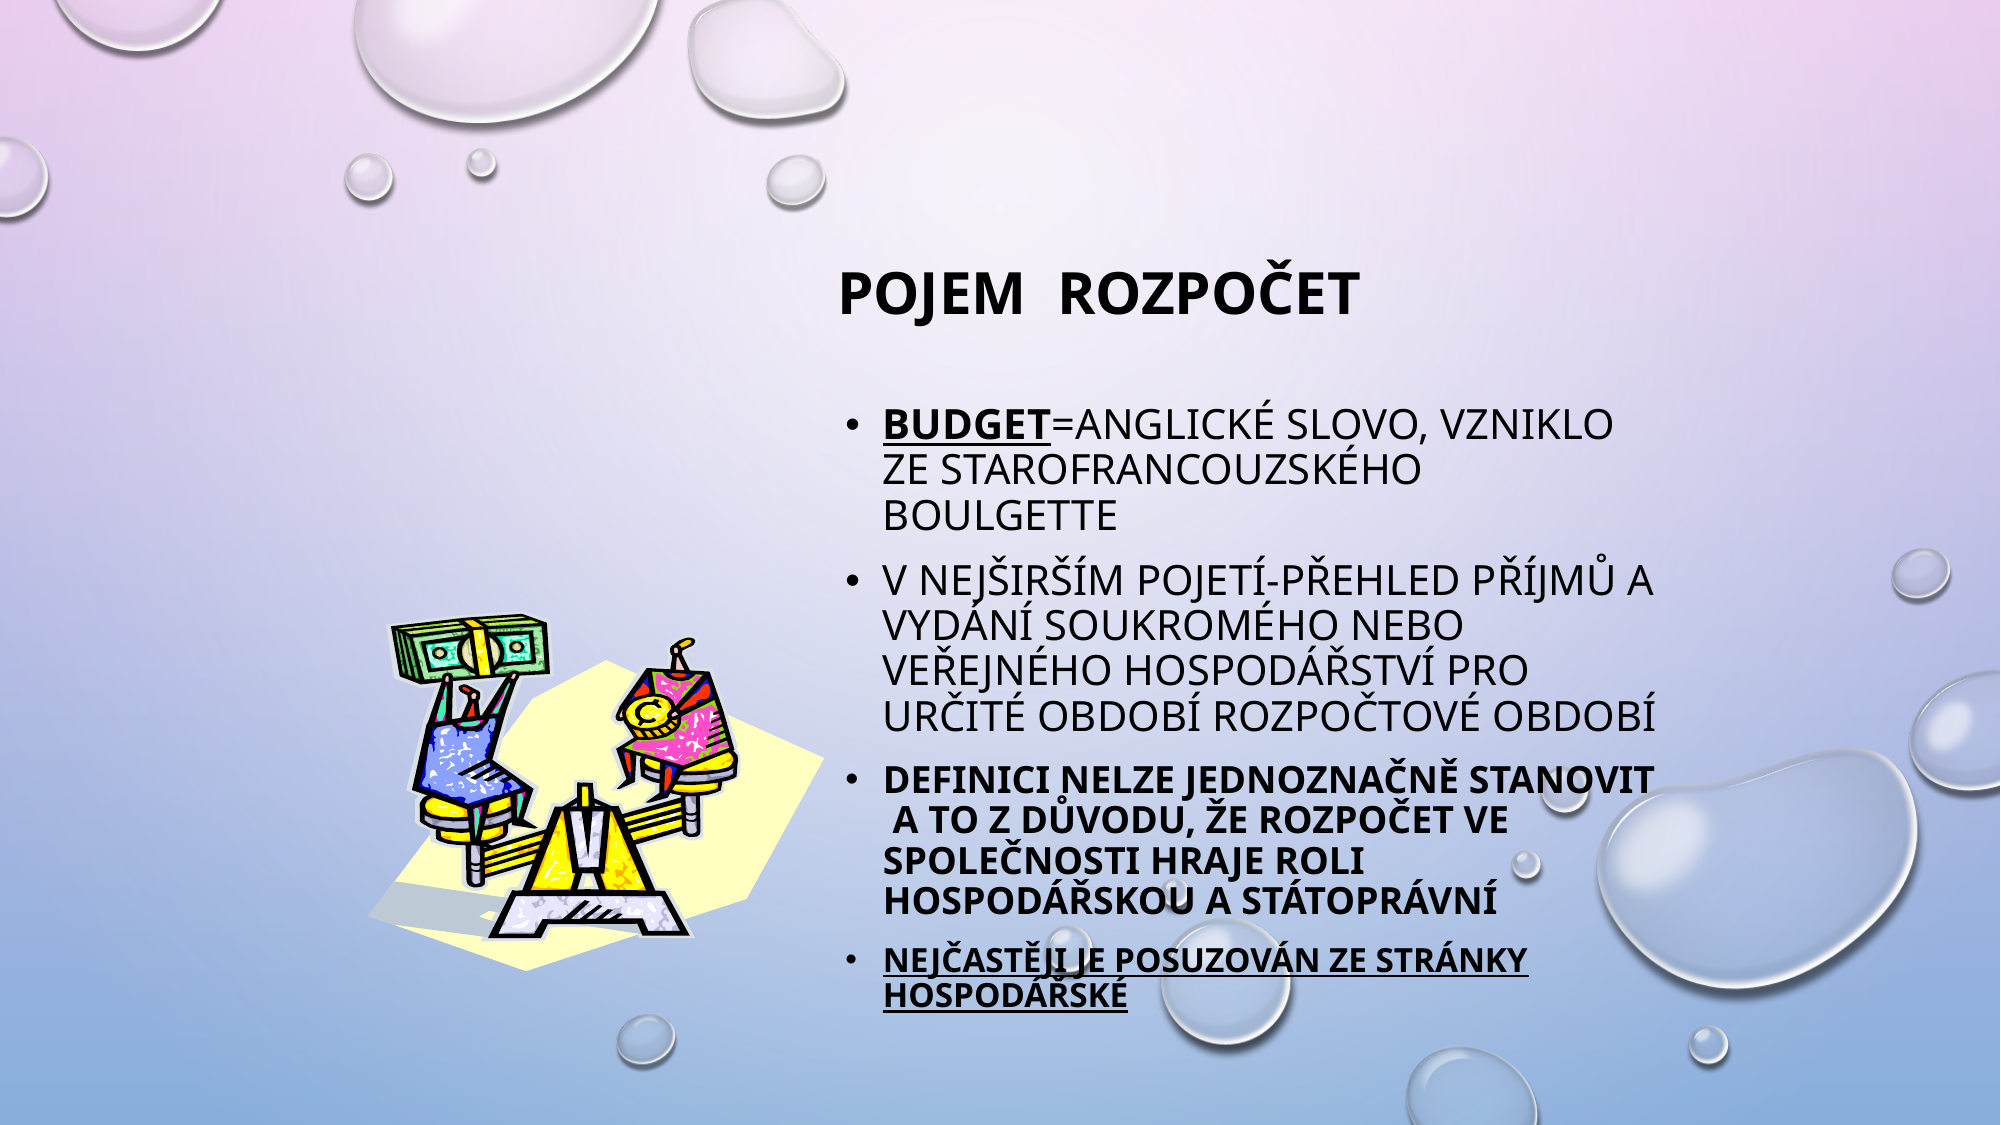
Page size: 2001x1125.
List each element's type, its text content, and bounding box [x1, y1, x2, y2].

list BUDGET=anglické slovo, vzniklo ze starofrancouzského boulgette V nejširším pojetí-přehled příjmů a vydání soukromého nebo veřejného hospodářství pro určité období rozpočtové období Definici nelze jednoznačně stanovit a to z důvodu, že rozpočet ve společnosti hraje roli hospodářskou a státoprávní Nejčastěji je posuzován ze stránky hospodářské [830, 165, 1673, 1060]
picture [0, 0, 2000, 1125]
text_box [361, 606, 831, 977]
title POJEM ROZPOČET [149, 101, 1851, 364]
